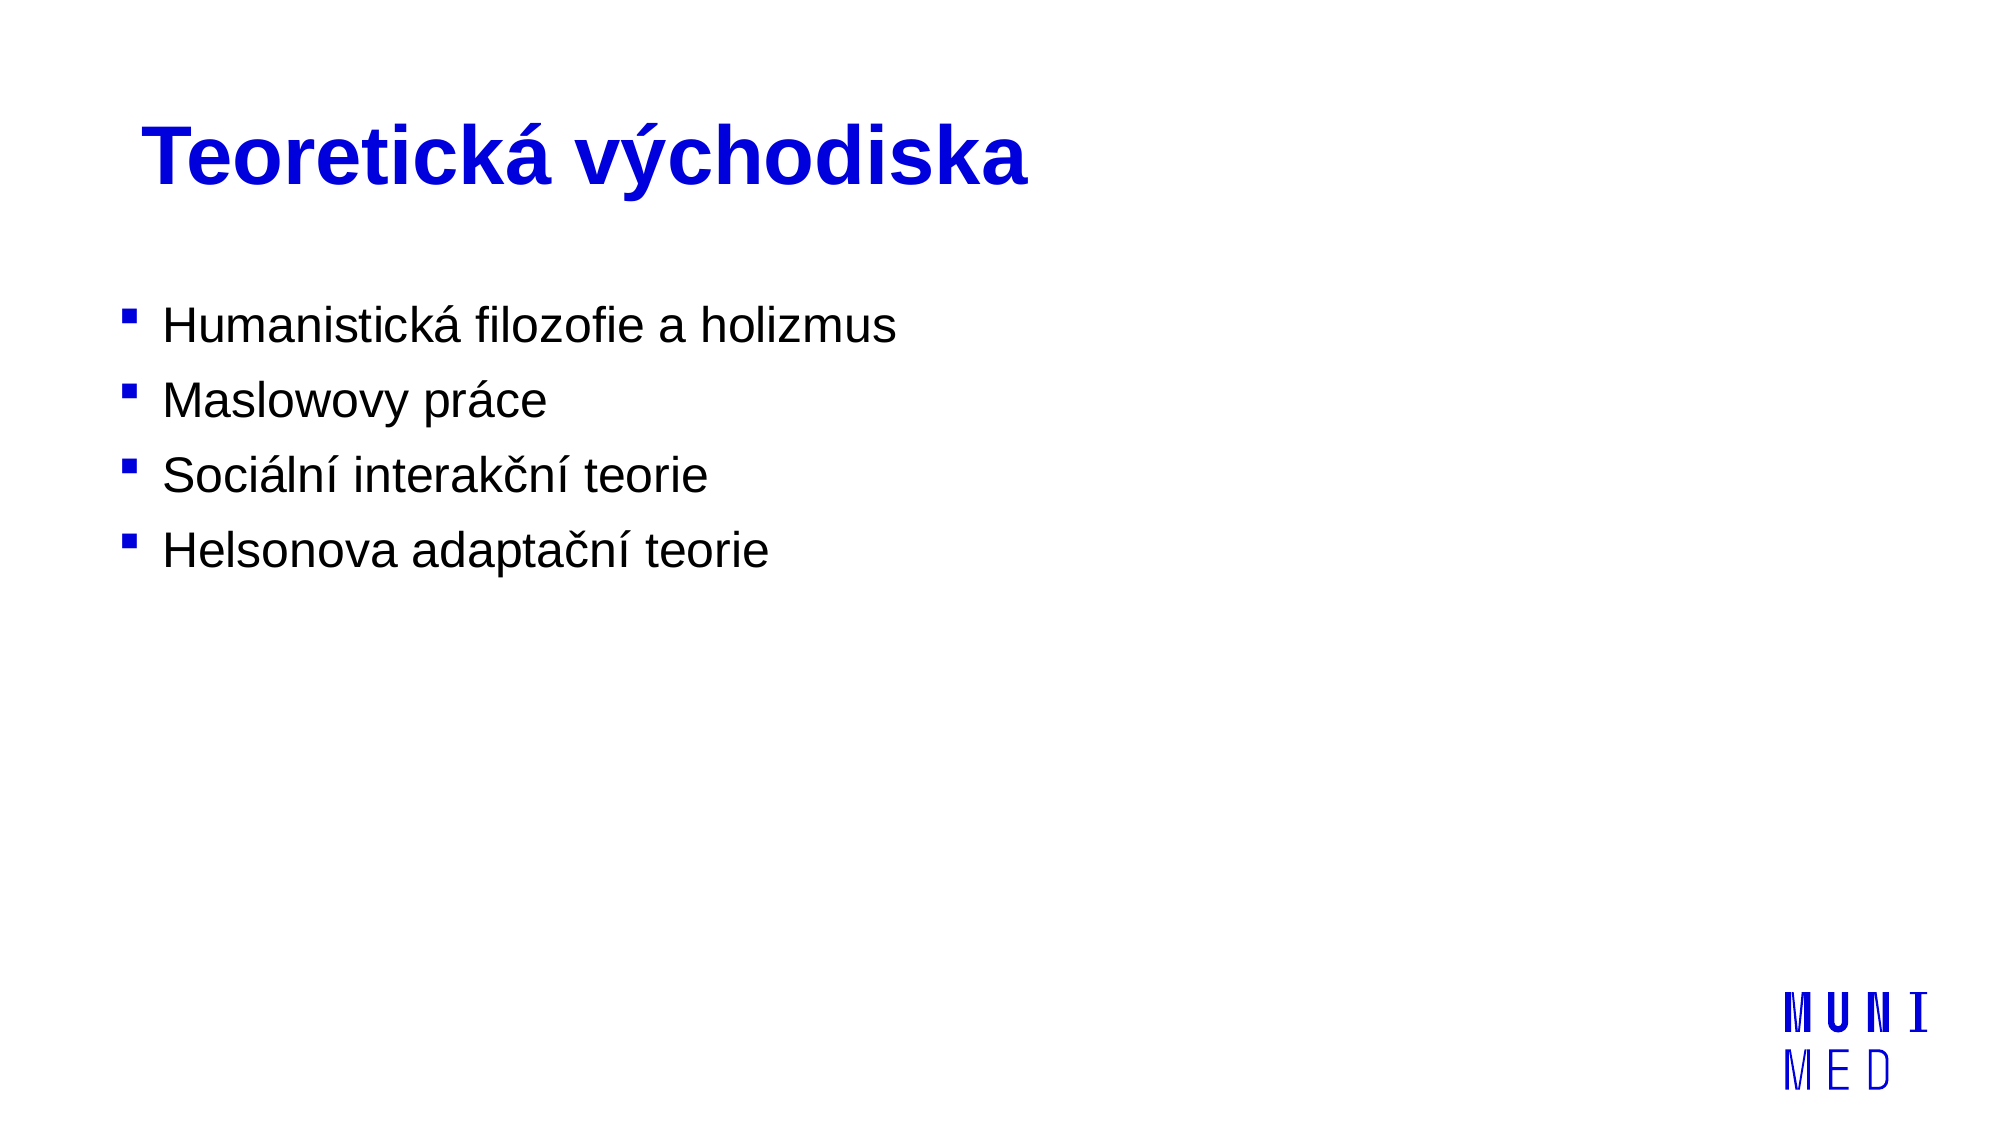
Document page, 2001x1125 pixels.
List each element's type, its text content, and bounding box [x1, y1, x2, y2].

list Humanistická filozofie a holizmus Maslowovy práce Sociální interakční teorie Helsonova adaptační teorie [118, 277, 1883, 957]
title Teoretická východiska [118, 118, 1883, 193]
